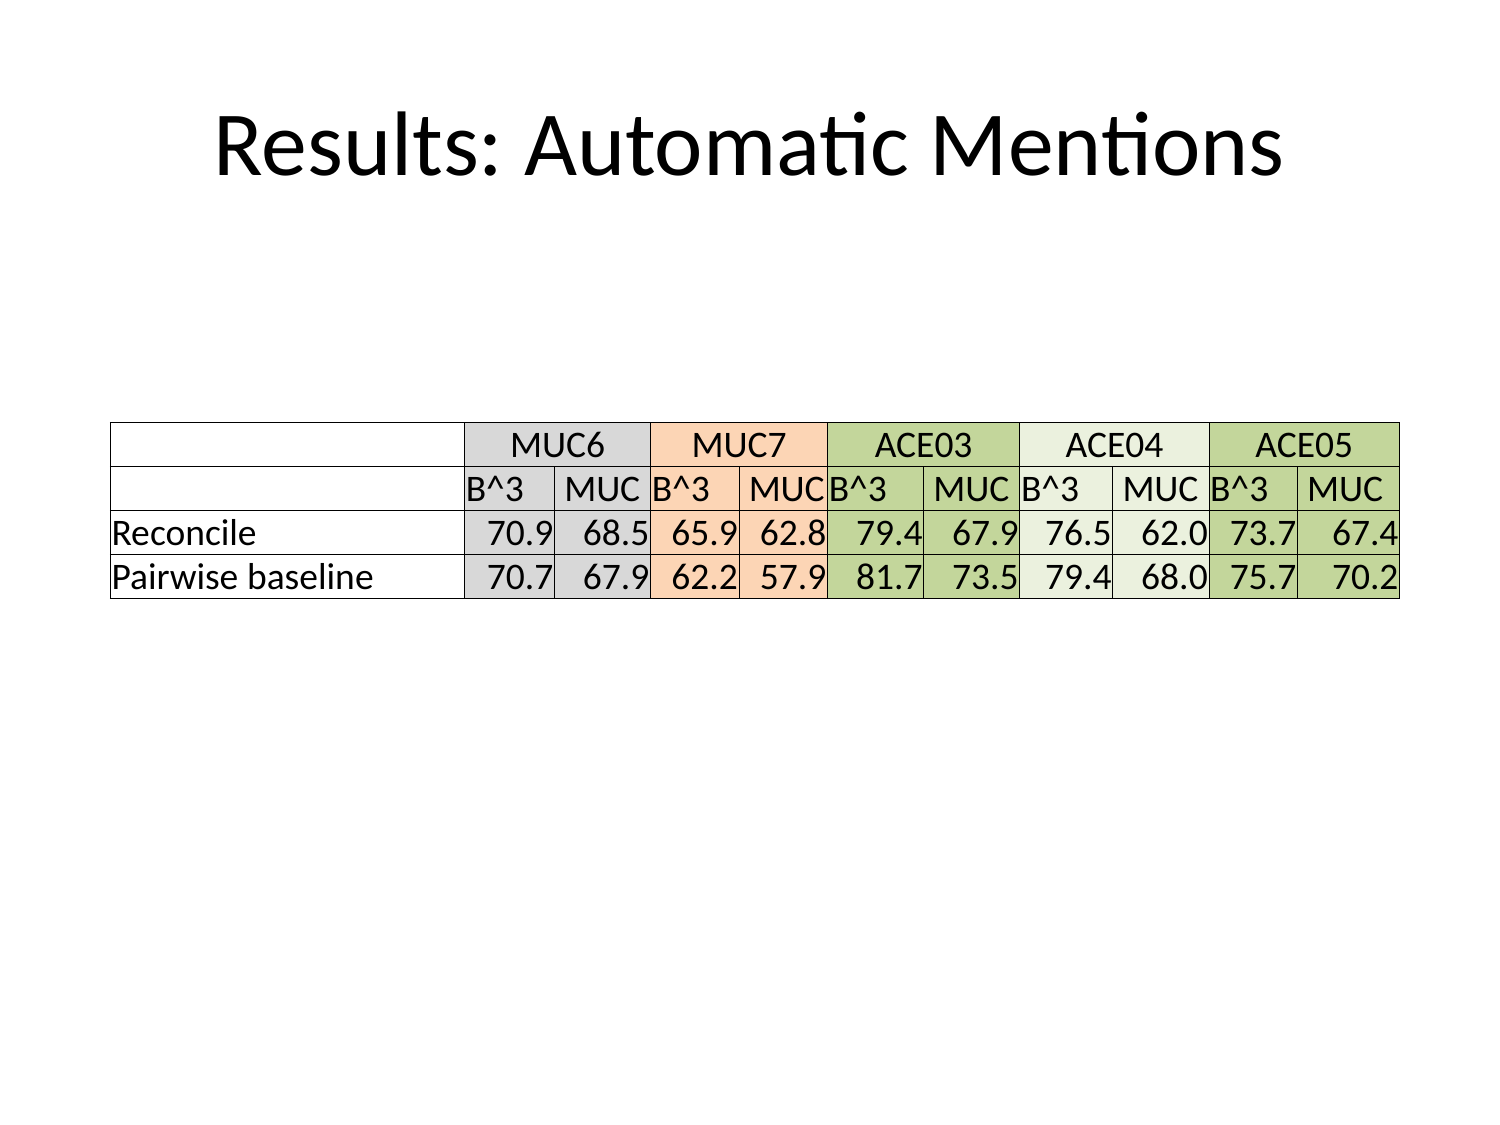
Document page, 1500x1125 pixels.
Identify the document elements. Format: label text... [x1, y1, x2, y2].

table_cell MUC [740, 467, 827, 510]
table_header ACE05 [1210, 423, 1399, 466]
table_header ACE04 [1020, 423, 1209, 466]
table_cell 79.4 [828, 511, 923, 554]
table_cell 67.4 [1298, 511, 1399, 554]
table_cell 67.9 [924, 511, 1019, 554]
table_cell [111, 467, 464, 510]
table_cell MUC [555, 467, 650, 510]
table_cell MUC [1113, 467, 1209, 510]
table_header ACE03 [828, 423, 1019, 466]
table_cell 62.2 [651, 555, 739, 598]
table_cell B^3 [651, 467, 739, 510]
table_cell MUC [924, 467, 1019, 510]
table_cell 70.2 [1298, 555, 1399, 598]
table_header MUC6 [465, 423, 650, 466]
table_cell B^3 [465, 467, 554, 510]
table_cell Pairwise baseline [111, 555, 464, 598]
table_cell 70.9 [465, 511, 554, 554]
table_cell 67.9 [555, 555, 650, 598]
table_cell 73.7 [1210, 511, 1297, 554]
table_cell 81.7 [828, 555, 923, 598]
table_cell 79.4 [1020, 555, 1112, 598]
table_cell 68.5 [555, 511, 650, 554]
table_cell 75.7 [1210, 555, 1297, 598]
table_cell 57.9 [740, 555, 827, 598]
table_cell 73.5 [924, 555, 1019, 598]
table_cell B^3 [1210, 467, 1297, 510]
table_cell 70.7 [465, 555, 554, 598]
title Results: Automatic Mentions [75, 45, 1425, 233]
table_cell 68.0 [1113, 555, 1209, 598]
table_cell 76.5 [1020, 511, 1112, 554]
table_header MUC7 [651, 423, 827, 466]
table_cell 62.0 [1113, 511, 1209, 554]
table_cell 65.9 [651, 511, 739, 554]
table_cell MUC [1298, 467, 1399, 510]
table_cell B^3 [828, 467, 923, 510]
table_cell Reconcile [111, 511, 464, 554]
table_cell B^3 [1020, 467, 1112, 510]
table_cell 62.8 [740, 511, 827, 554]
table_header [111, 423, 464, 466]
